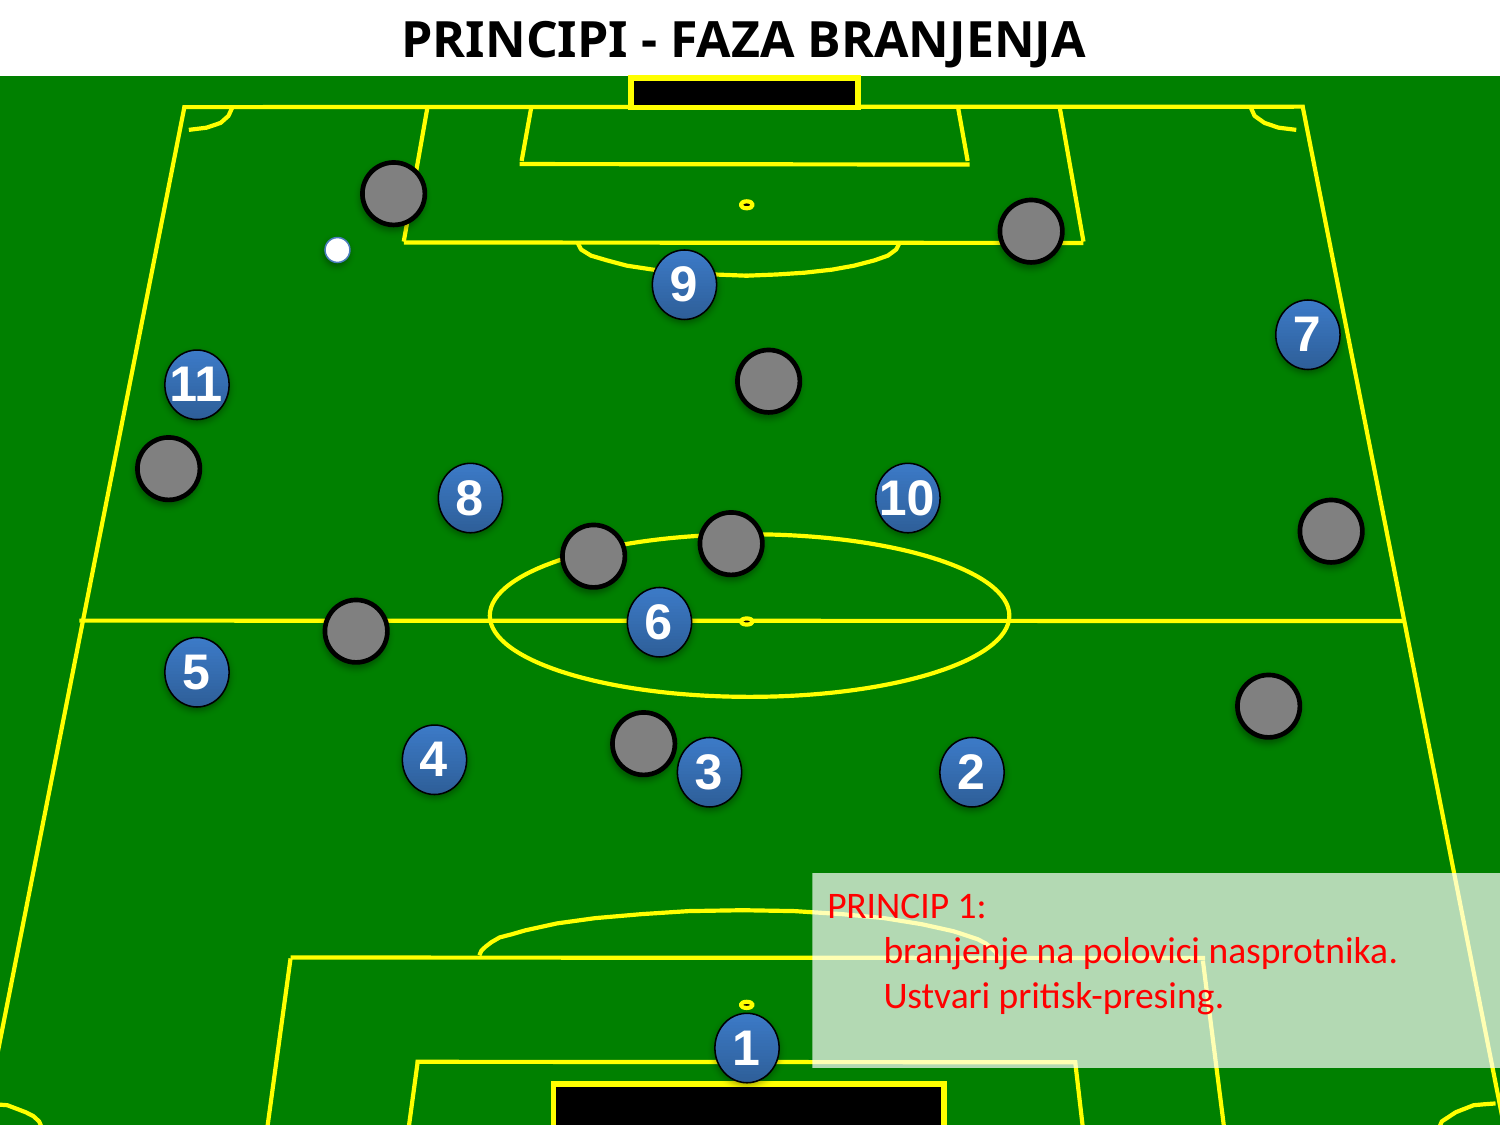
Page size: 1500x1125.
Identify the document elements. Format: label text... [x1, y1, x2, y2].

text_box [99, 637, 290, 750]
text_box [373, 462, 563, 576]
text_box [337, 724, 527, 837]
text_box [649, 1012, 840, 1125]
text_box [1210, 299, 1401, 412]
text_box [562, 587, 752, 700]
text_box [99, 349, 290, 462]
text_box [874, 737, 1065, 850]
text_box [612, 737, 802, 850]
picture [0, 74, 1500, 1125]
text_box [810, 462, 1001, 576]
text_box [587, 249, 777, 362]
text_box PRINCIPI - FAZA BRANJENJA [0, 0, 1500, 74]
